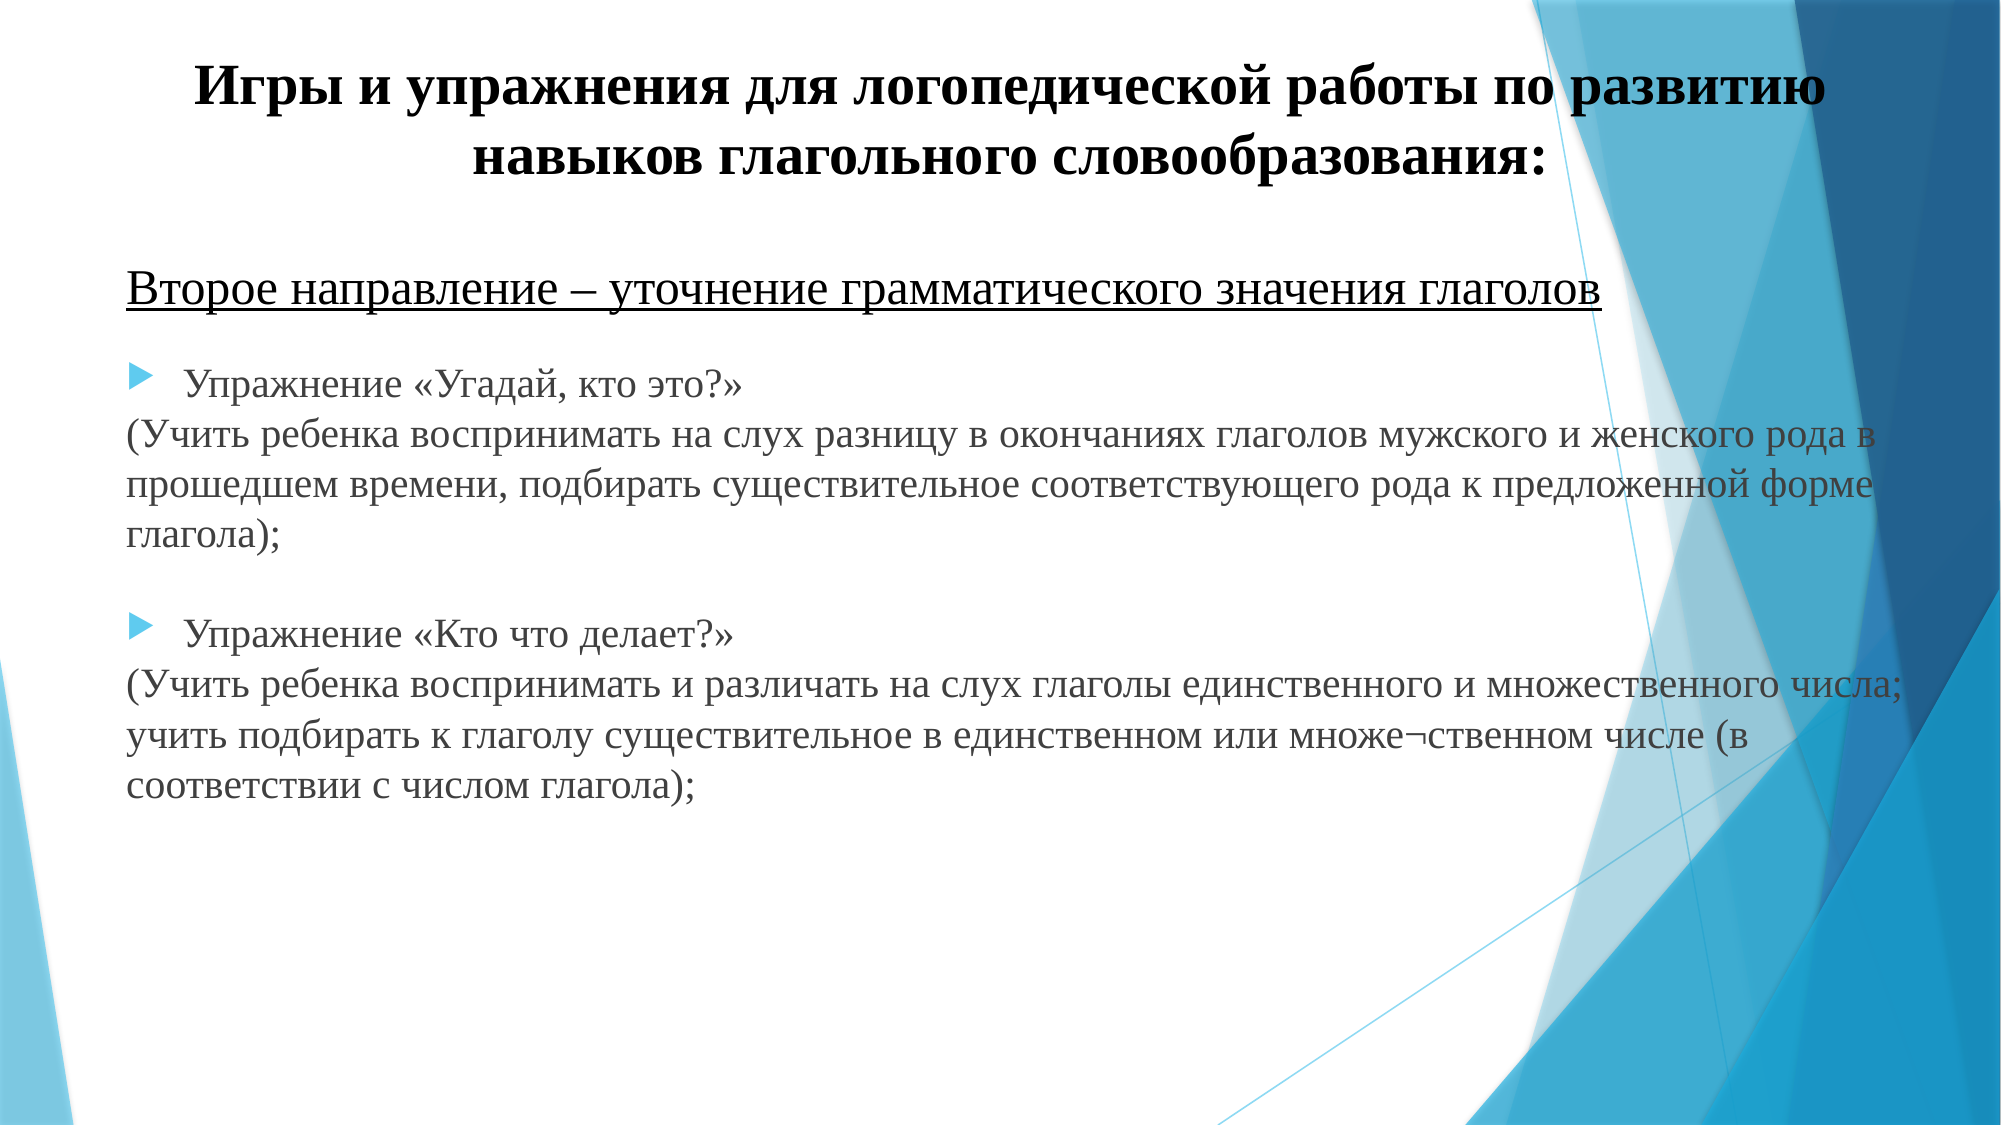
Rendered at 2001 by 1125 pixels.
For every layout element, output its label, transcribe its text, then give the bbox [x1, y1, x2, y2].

list Второе направление – уточнение грамматического значения глаголов Упражнение «Угадай, кто это?» (Учить ребенка воспринимать на слух разницу в окончаниях глаголов мужского и женского рода в прошедшем времени, подбирать существительное соответствующего рода к предложенной форме глагола); Упражнение «Кто что делает?» (Учить ребенка воспринимать и различать на слух глаголы единственного и множественного числа; учить подбирать к глаголу существительное в единственном или множе¬ственном числе (в соответствии с числом глагола); [111, 247, 1922, 992]
title Игры и упражнения для логопедической работы по развитию навыков глагольного словообразования: [111, 39, 1911, 233]
